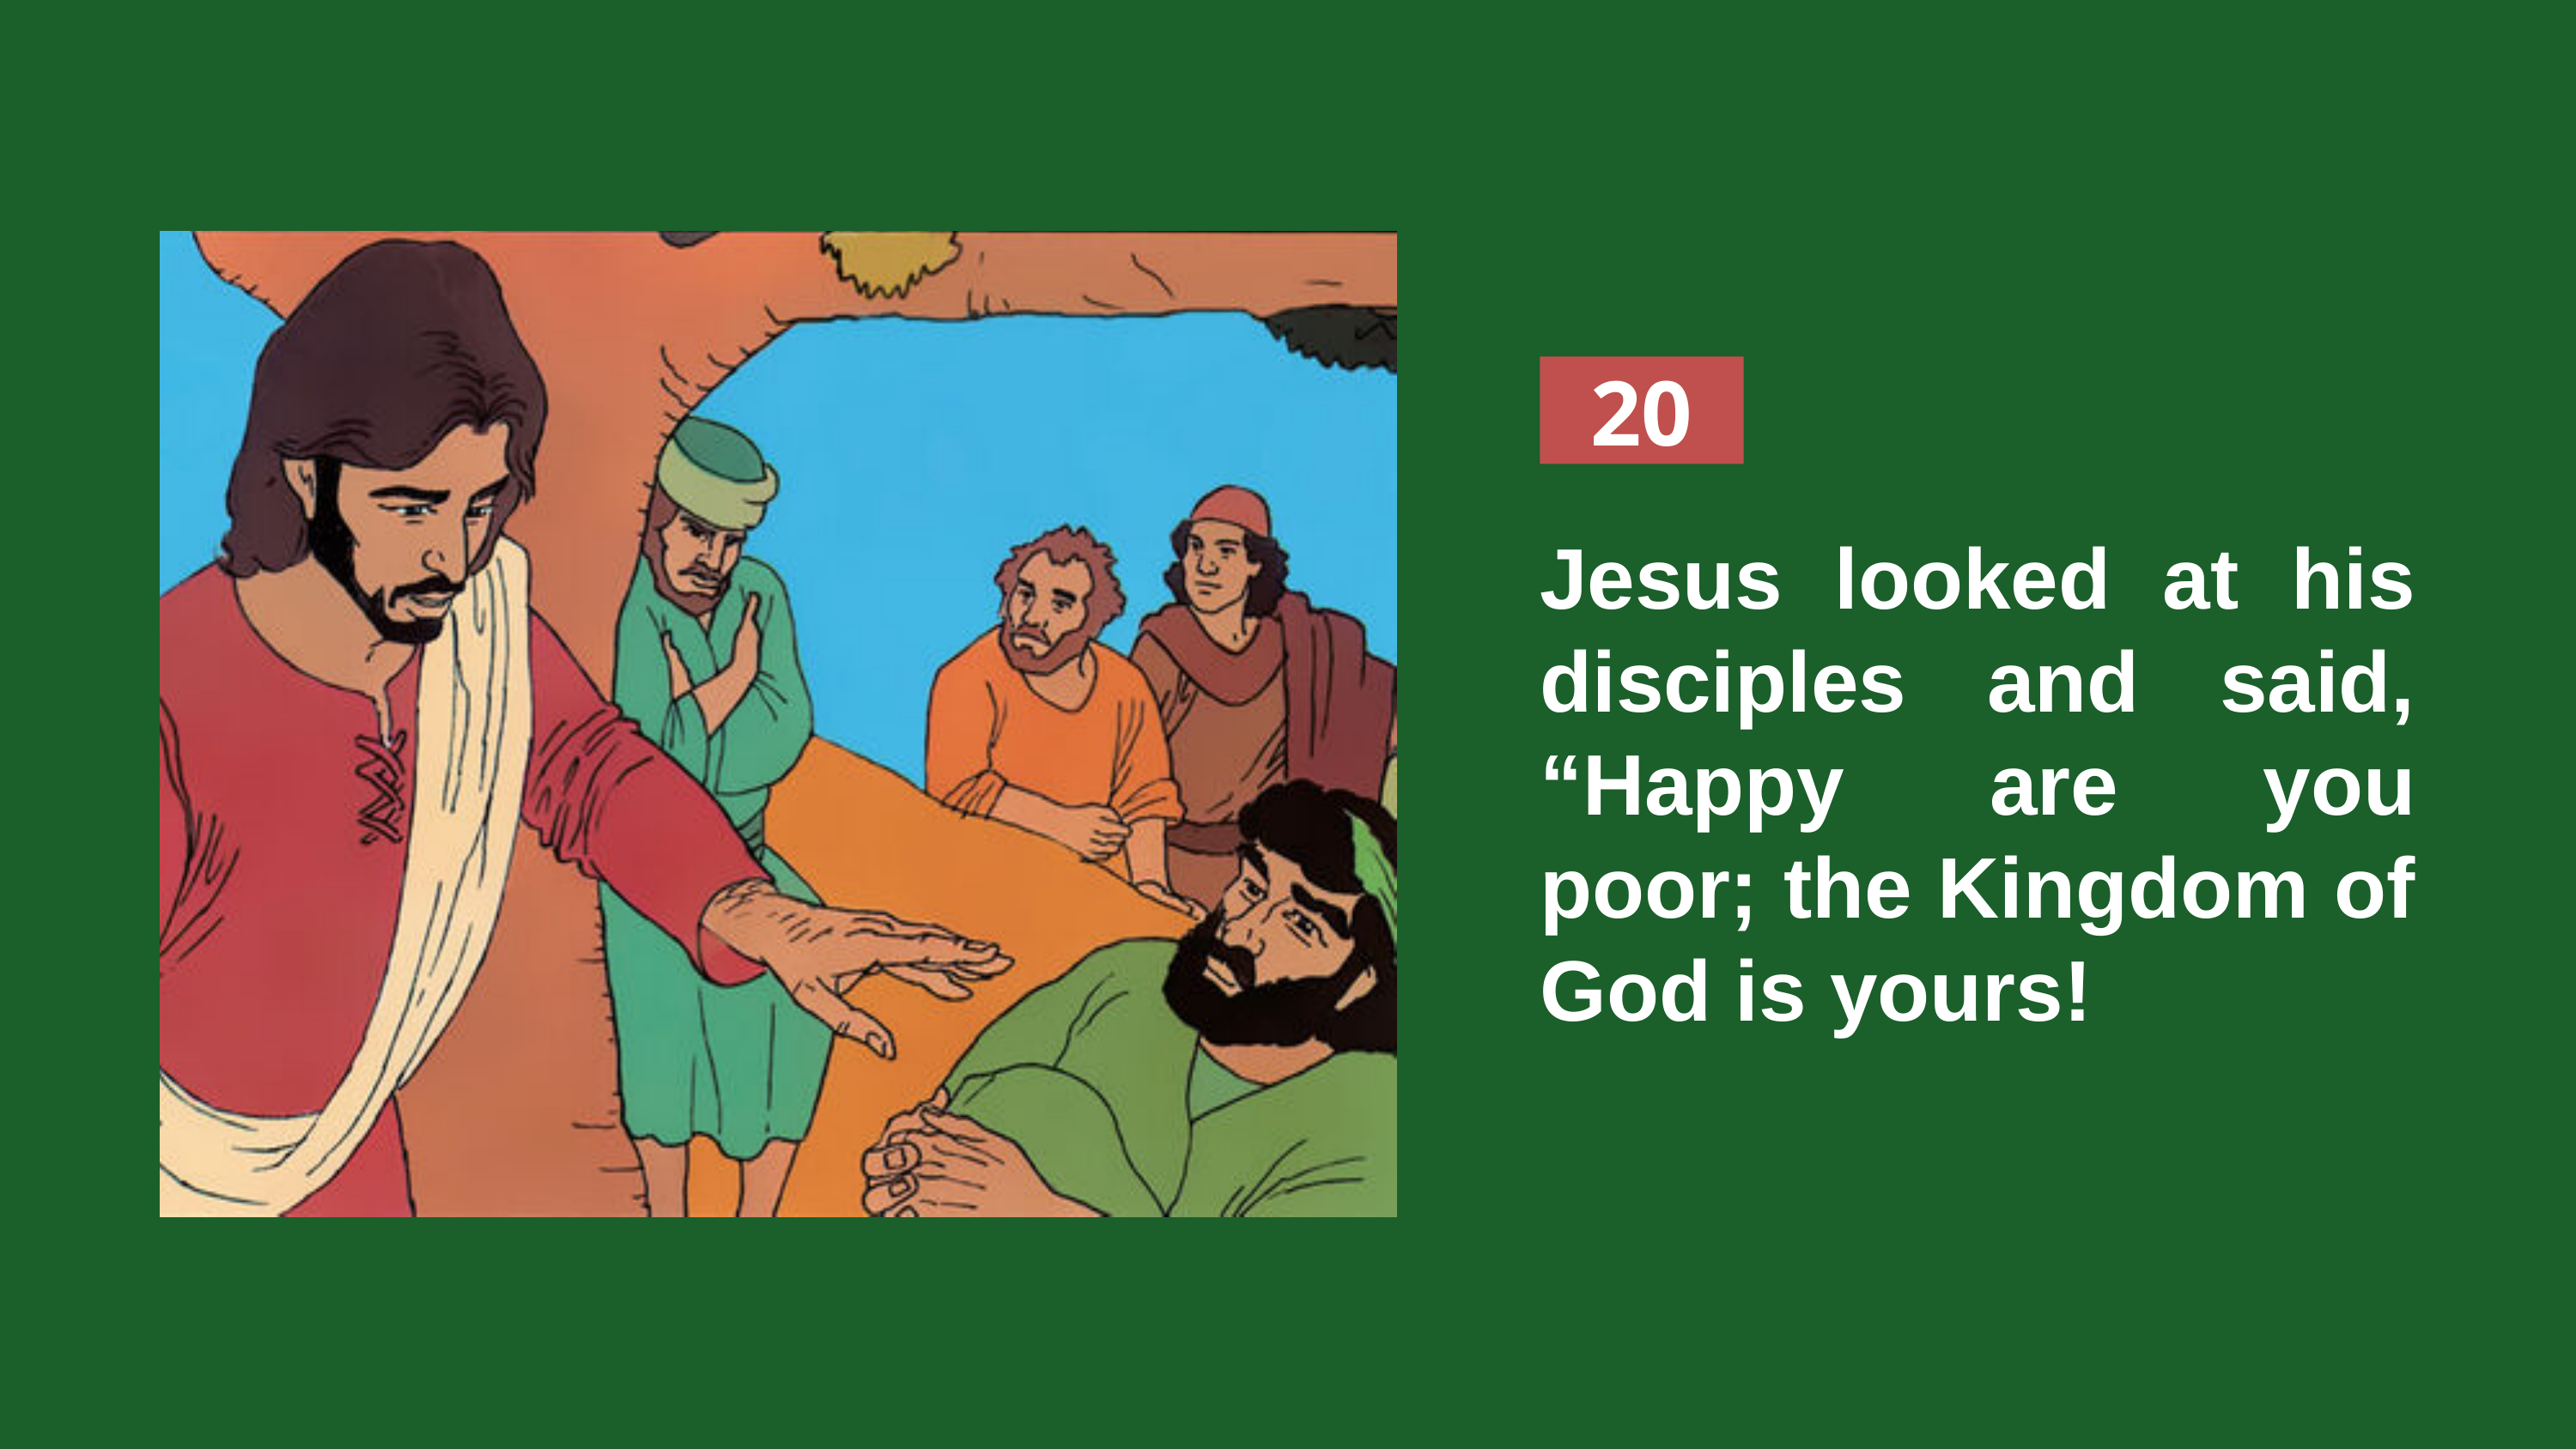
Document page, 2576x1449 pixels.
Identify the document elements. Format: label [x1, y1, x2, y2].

picture [160, 231, 1398, 1218]
text_box [1540, 356, 2416, 1044]
